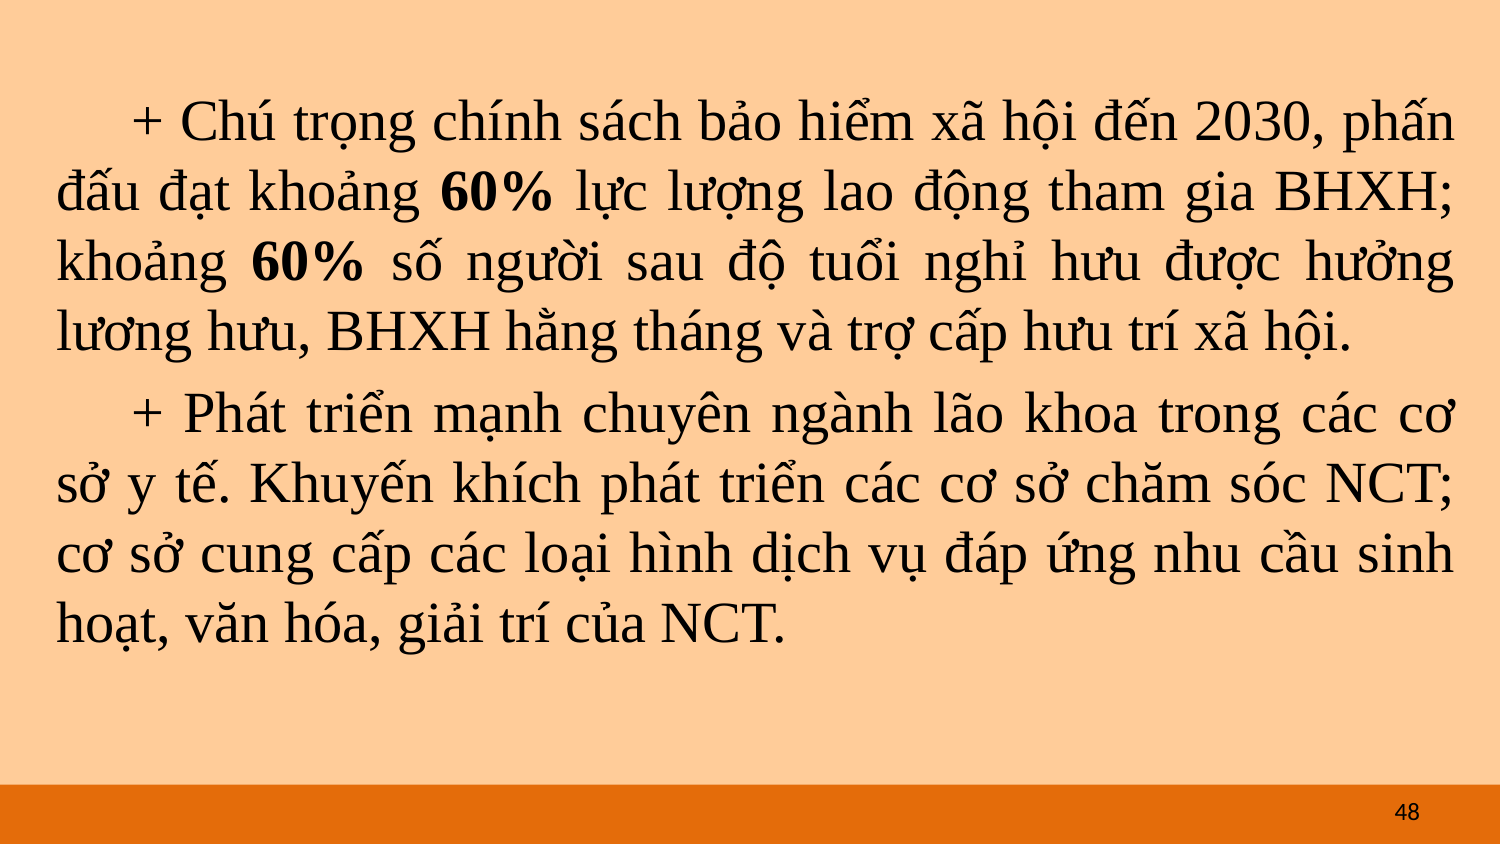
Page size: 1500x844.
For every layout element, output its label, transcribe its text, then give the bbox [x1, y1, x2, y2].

text_box + Chú trọng chính sách bảo hiểm xã hội đến 2030, phấn đấu đạt khoảng 60% lực lượng lao động tham gia BHXH; khoảng 60% số người sau độ tuổi nghỉ hưu được hưởng lương hưu, BHXH hằng tháng và trợ cấp hưu trí xã hội. + Phát triển mạnh chuyên ngành lão khoa trong các cơ sở y tế. Khuyến khích phát triển các cơ sở chăm sóc NCT; cơ sở cung cấp các loại hình dịch vụ đáp ứng nhu cầu sinh hoạt, văn hóa, giải trí của NCT. [41, 74, 1471, 662]
slide_number 48 [1085, 788, 1436, 833]
